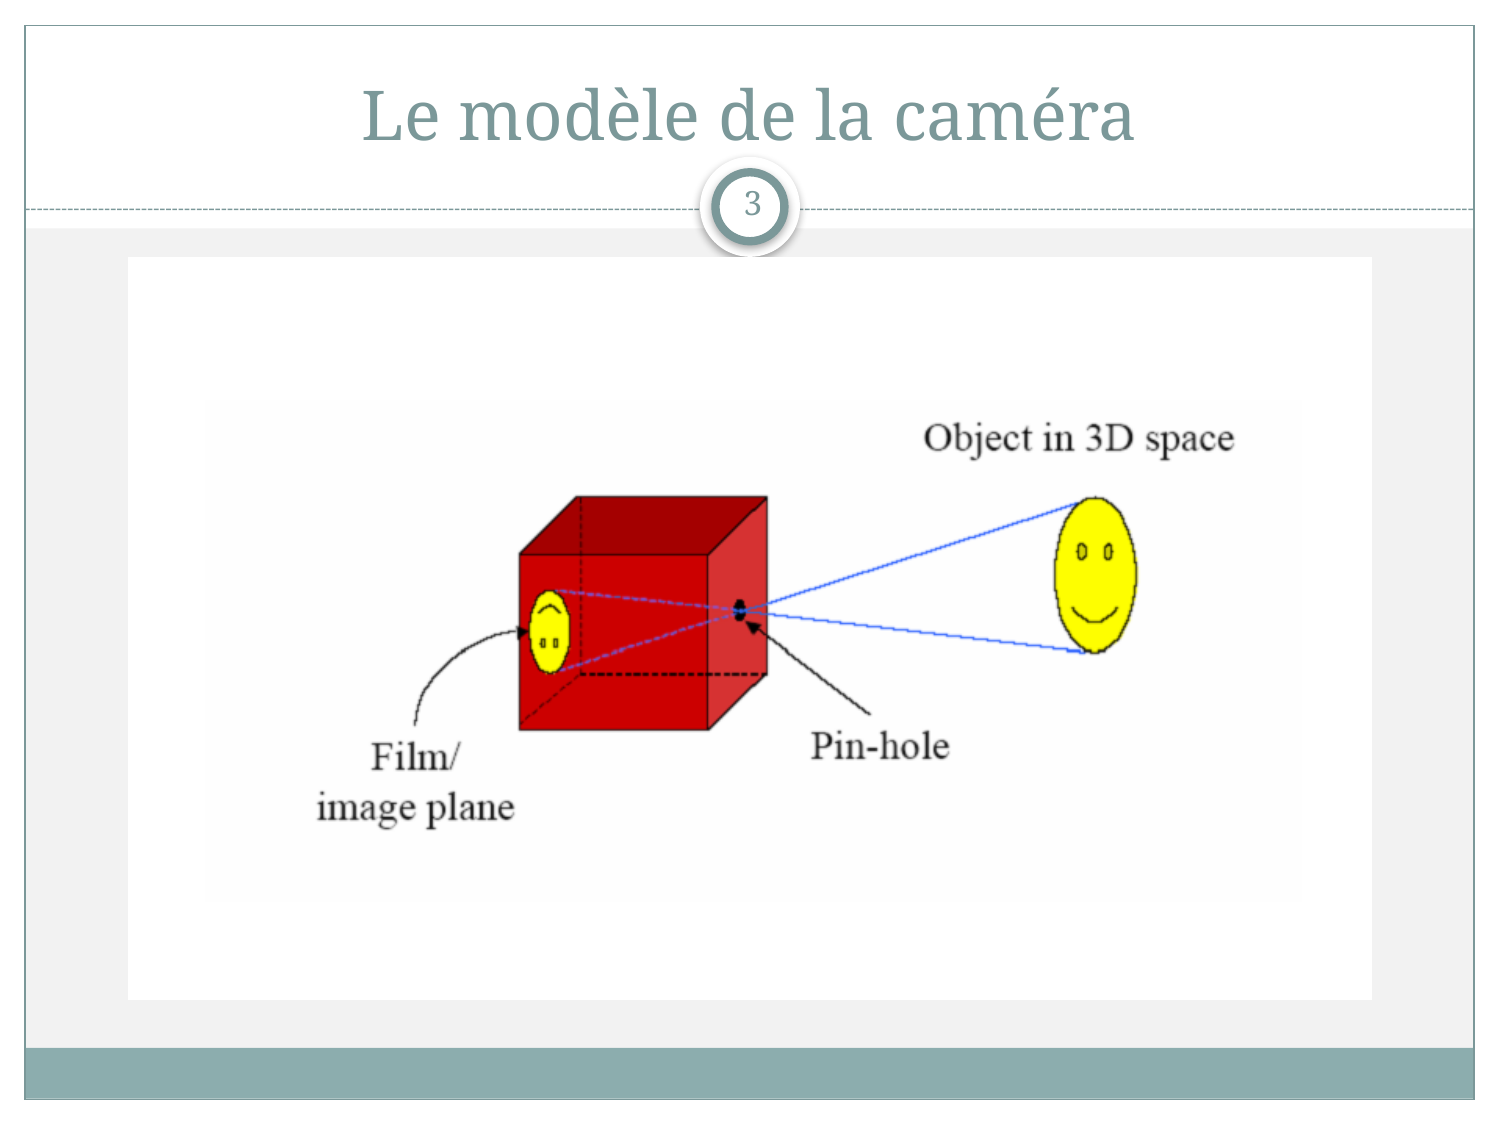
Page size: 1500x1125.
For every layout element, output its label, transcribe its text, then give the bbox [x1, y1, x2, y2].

slide_number 3 [715, 168, 791, 241]
picture [128, 257, 1372, 1001]
title Le modèle de la caméra [49, 37, 1450, 162]
